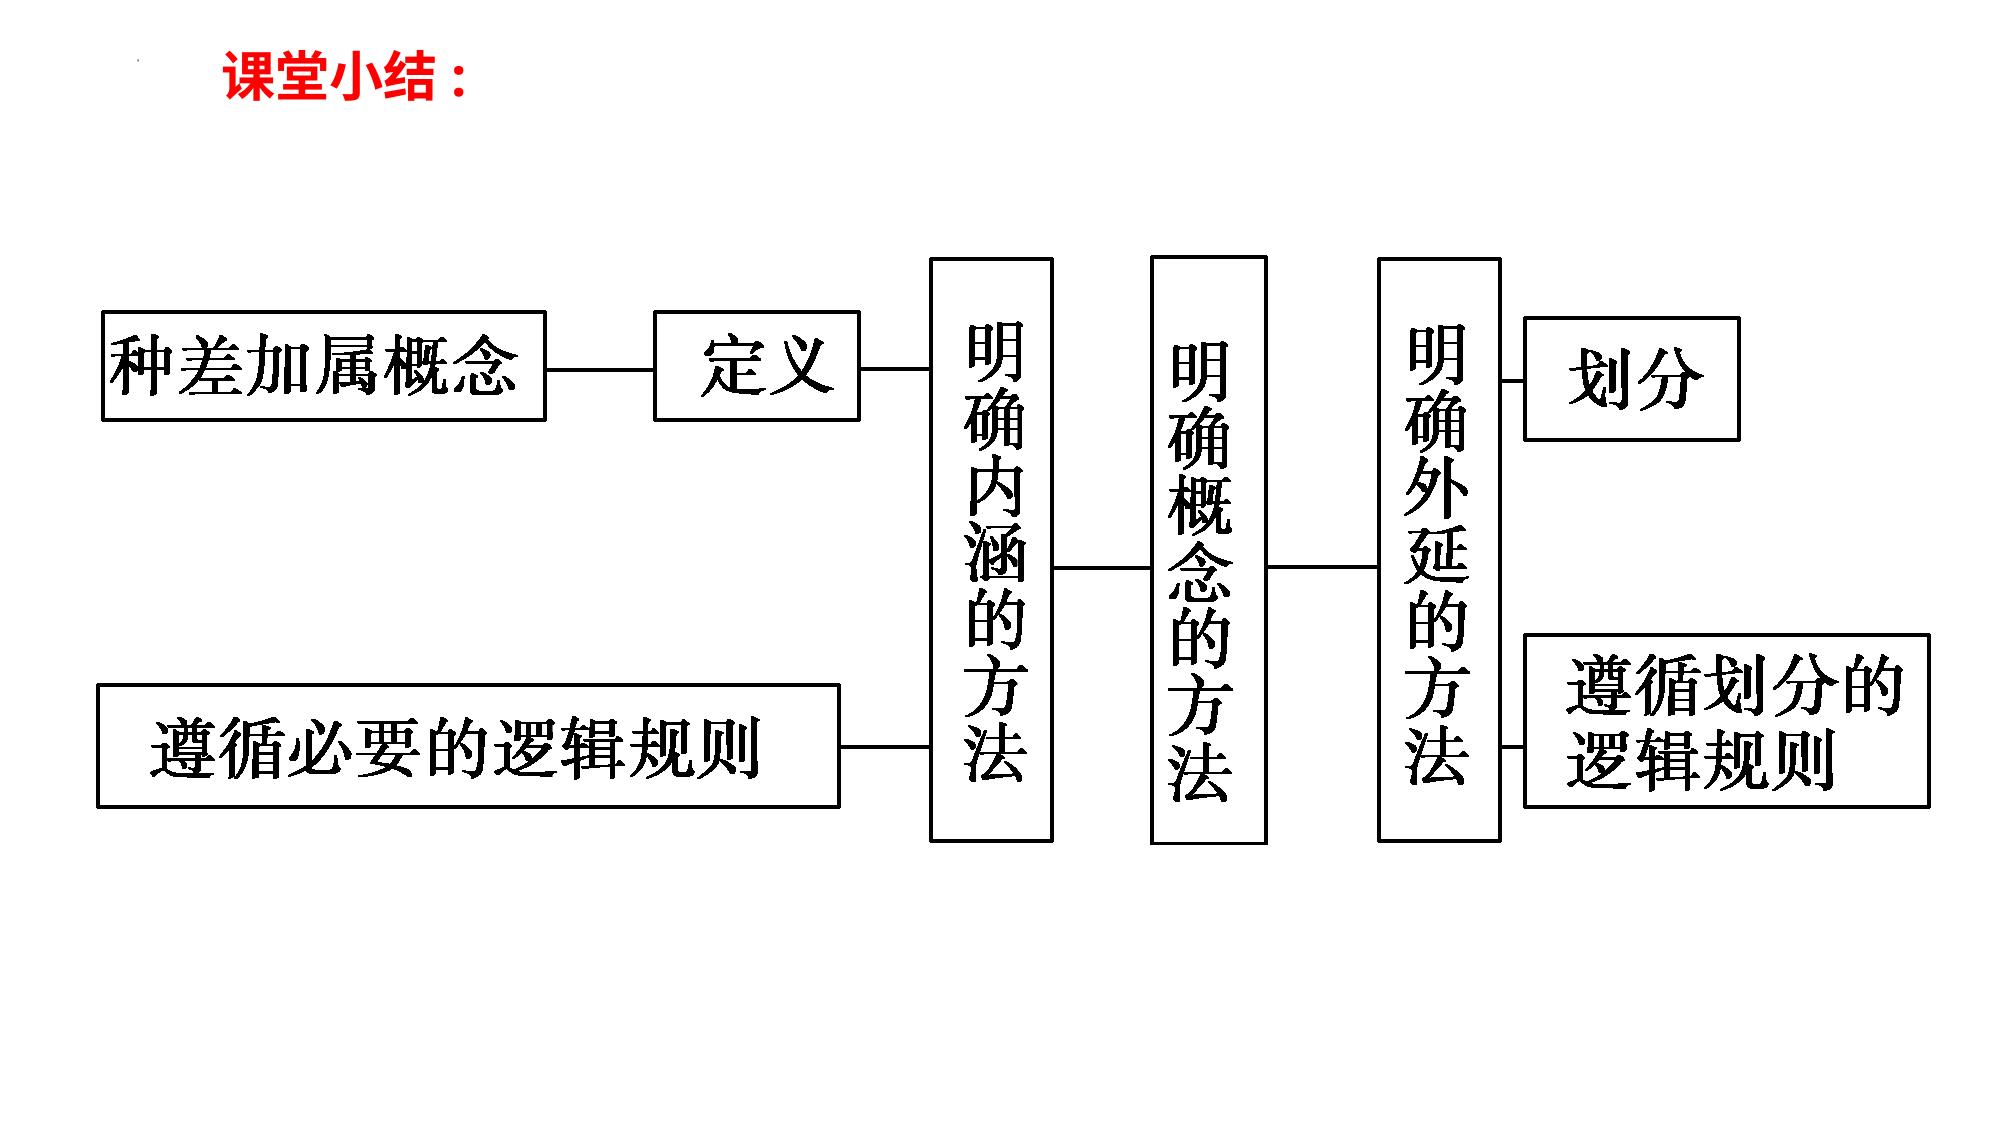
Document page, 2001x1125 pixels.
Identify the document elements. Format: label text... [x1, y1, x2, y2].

text_box 课堂小结: [201, 32, 617, 118]
picture [87, 212, 1948, 855]
